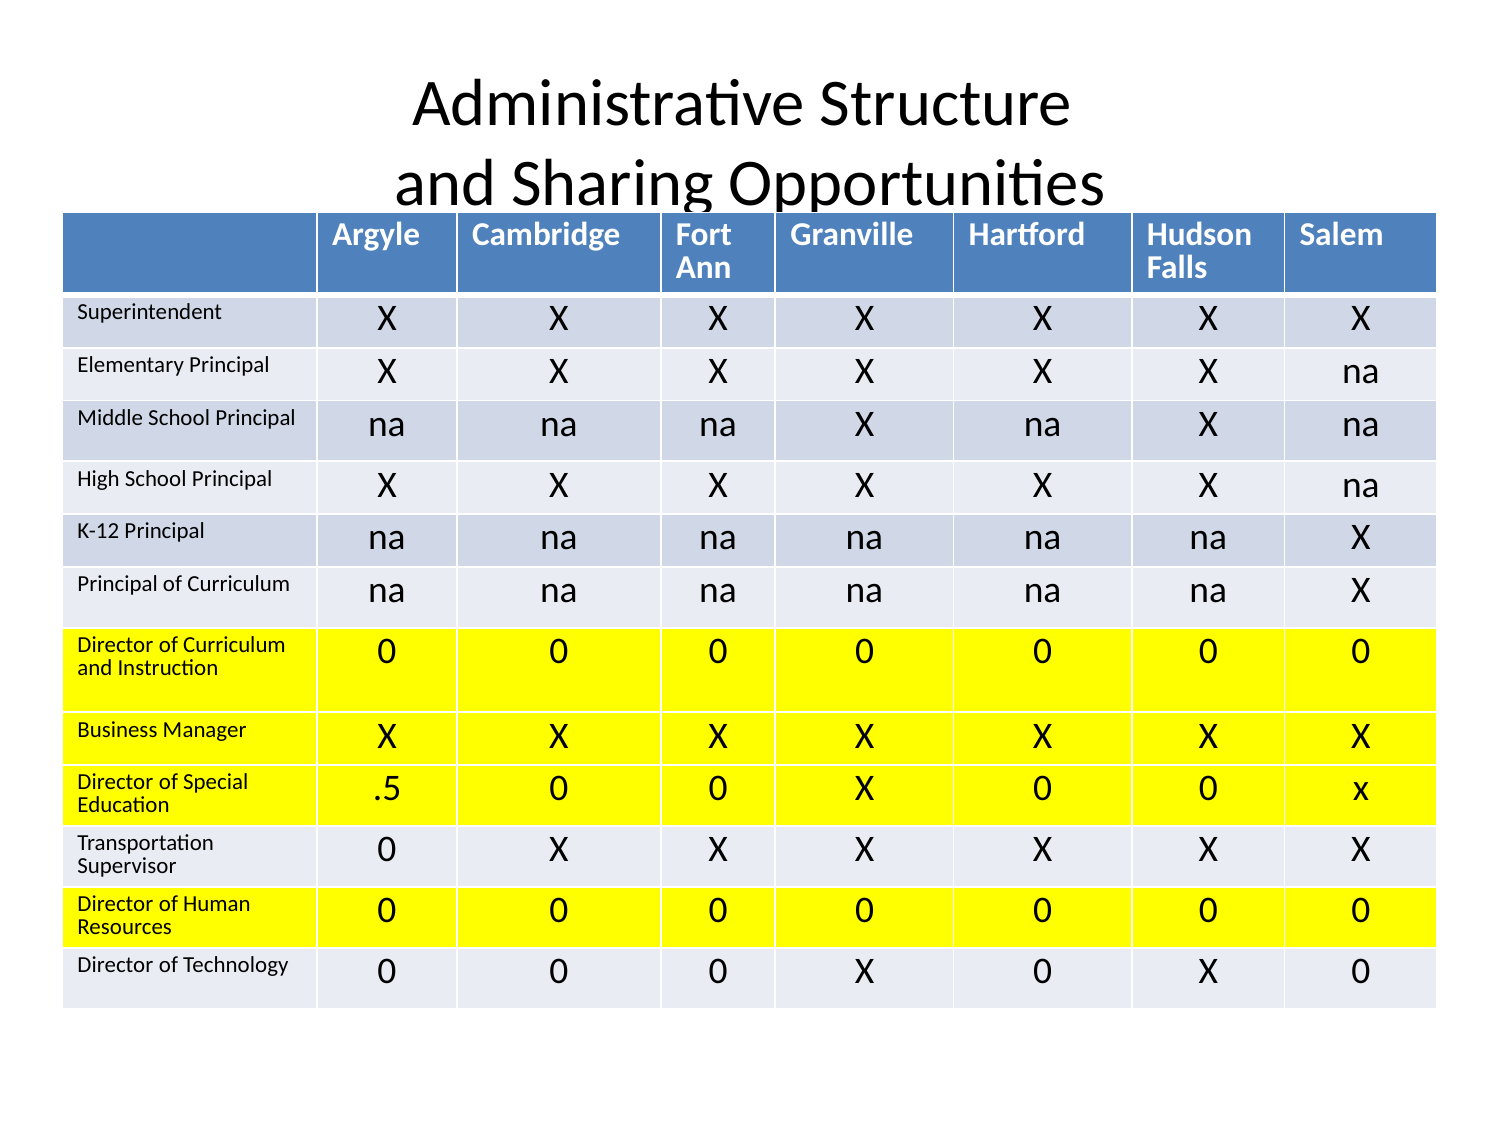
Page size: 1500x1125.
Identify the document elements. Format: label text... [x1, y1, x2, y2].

table_cell 0 [776, 888, 953, 947]
table_cell K-12 Principal [63, 515, 316, 566]
table_cell Middle School Principal [63, 401, 316, 460]
table_cell Elementary Principal [63, 349, 316, 400]
table_cell 0 [318, 827, 456, 886]
table_cell X [318, 713, 456, 764]
table_cell 0 [458, 766, 660, 825]
table_cell na [776, 515, 953, 566]
table_cell 0 [662, 629, 774, 711]
table_cell Director of Human Resources [63, 888, 316, 947]
table_cell na [954, 401, 1131, 460]
table_cell na [954, 568, 1131, 627]
table_cell na [1285, 349, 1436, 400]
table_cell 0 [1285, 629, 1436, 711]
table_cell X [662, 713, 774, 764]
table_cell X [776, 462, 953, 513]
table_cell x [1285, 766, 1436, 825]
table_cell X [1285, 827, 1436, 886]
table_cell X [776, 349, 953, 400]
table_cell X [1285, 515, 1436, 566]
table_cell na [318, 568, 456, 627]
table_cell X [1133, 949, 1284, 1008]
table_cell na [458, 515, 660, 566]
table_cell X [1285, 568, 1436, 627]
table_header Fort Ann [662, 213, 774, 292]
table_cell X [458, 349, 660, 400]
table_cell X [662, 827, 774, 886]
table_cell X [1133, 349, 1284, 400]
table_cell Superintendent [63, 298, 316, 347]
table_cell X [318, 298, 456, 347]
table_cell X [776, 713, 953, 764]
table_cell Principal of Curriculum [63, 568, 316, 627]
table_cell X [776, 827, 953, 886]
table_cell na [458, 401, 660, 460]
table_cell 0 [954, 766, 1131, 825]
table_cell 0 [458, 949, 660, 1008]
table_cell 0 [662, 888, 774, 947]
table_cell X [458, 827, 660, 886]
table_cell 0 [318, 629, 456, 711]
table_cell Director of Special Education [63, 766, 316, 825]
table_cell 0 [662, 949, 774, 1008]
table_cell 0 [1133, 629, 1284, 711]
table_cell 0 [458, 888, 660, 947]
table_cell X [1133, 713, 1284, 764]
table_cell X [776, 401, 953, 460]
table_cell 0 [458, 629, 660, 711]
table_cell 0 [954, 629, 1131, 711]
title Administrative Structure and Sharing Opportunities [75, 45, 1425, 212]
table_cell X [954, 349, 1131, 400]
table_cell .5 [318, 766, 456, 825]
table_cell 0 [1133, 766, 1284, 825]
table_cell 0 [776, 629, 953, 711]
table_cell X [458, 462, 660, 513]
table_cell Business Manager [63, 713, 316, 764]
table_cell X [458, 713, 660, 764]
table_cell na [776, 568, 953, 627]
table_cell X [1133, 298, 1284, 347]
table_cell X [662, 298, 774, 347]
table_header Hudson Falls [1133, 213, 1284, 292]
table_cell X [662, 349, 774, 400]
table_cell na [954, 515, 1131, 566]
table_cell X [318, 462, 456, 513]
table_cell 0 [662, 766, 774, 825]
table_cell X [1133, 462, 1284, 513]
table_cell 0 [1133, 888, 1284, 947]
table_cell na [1133, 568, 1284, 627]
table_cell X [1285, 298, 1436, 347]
table_cell 0 [318, 949, 456, 1008]
table_cell X [662, 462, 774, 513]
table_cell na [662, 401, 774, 460]
table_cell X [1133, 827, 1284, 886]
table_header [63, 213, 316, 292]
table_cell na [318, 515, 456, 566]
table_cell 0 [1285, 888, 1436, 947]
table_header Cambridge [458, 213, 660, 292]
table_cell X [458, 298, 660, 347]
table_cell na [318, 401, 456, 460]
table_cell High School Principal [63, 462, 316, 513]
table_cell na [1285, 401, 1436, 460]
table_cell 0 [954, 949, 1131, 1008]
table_cell X [1133, 401, 1284, 460]
table_cell na [1285, 462, 1436, 513]
table_cell X [954, 713, 1131, 764]
table_header Argyle [318, 213, 456, 292]
table_header Hartford [954, 213, 1131, 292]
table_cell na [458, 568, 660, 627]
table_header Granville [776, 213, 953, 292]
table_cell X [954, 298, 1131, 347]
table_cell X [776, 298, 953, 347]
table_cell na [1133, 515, 1284, 566]
table_cell Director of Technology [63, 949, 316, 1008]
table_cell Director of Curriculum and Instruction [63, 629, 316, 711]
table_cell 0 [954, 888, 1131, 947]
table_header Salem [1285, 213, 1436, 292]
table_cell X [954, 462, 1131, 513]
table_cell X [1285, 713, 1436, 764]
table_cell X [318, 349, 456, 400]
table_cell X [776, 949, 953, 1008]
table_cell X [954, 827, 1131, 886]
table_cell na [662, 568, 774, 627]
table_cell X [776, 766, 953, 825]
table_cell 0 [1285, 949, 1436, 1008]
table_cell Transportation Supervisor [63, 827, 316, 886]
table_cell na [662, 515, 774, 566]
table_cell 0 [318, 888, 456, 947]
